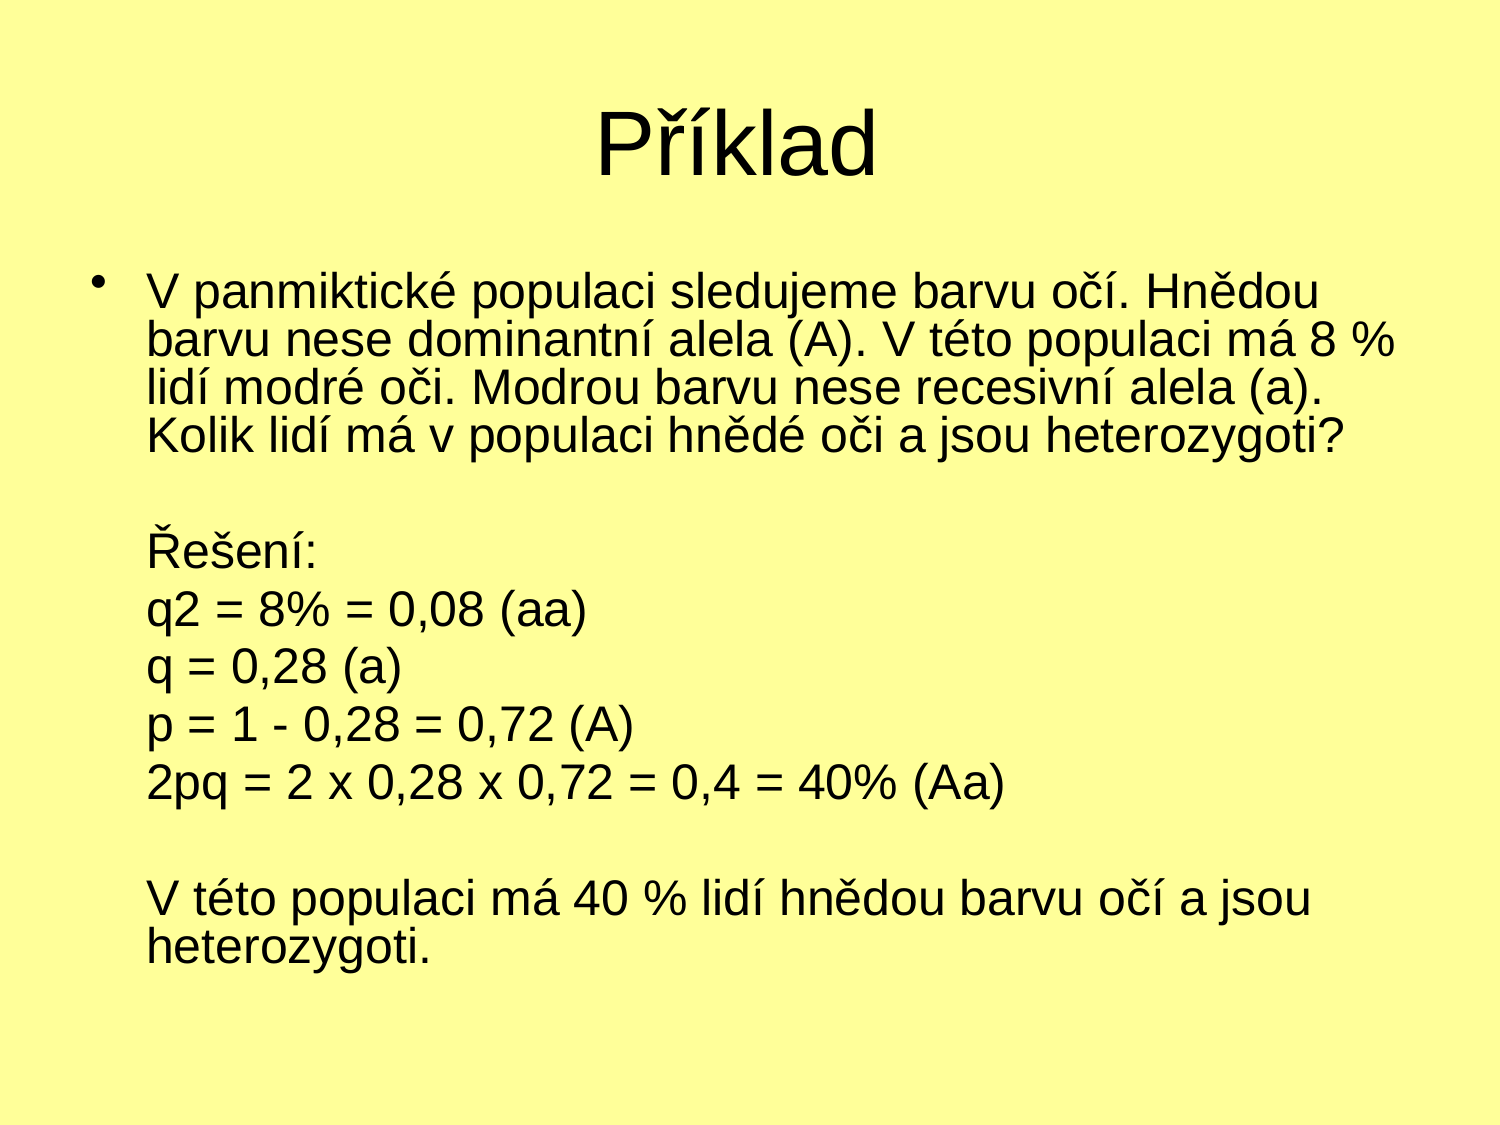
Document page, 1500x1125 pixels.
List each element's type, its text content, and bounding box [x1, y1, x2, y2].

list V panmiktické populaci sledujeme barvu očí. Hnědou barvu nese dominantní alela (A). V této populaci má 8 % lidí modré oči. Modrou barvu nese recesivní alela (a). Kolik lidí má v populaci hnědé oči a jsou heterozygoti? Řešení: q2 = 8% = 0,08 (aa) q = 0,28 (a) p = 1 - 0,28 = 0,72 (A) 2pq = 2 x 0,28 x 0,72 = 0,4 = 40% (Aa) V této populaci má 40 % lidí hnědou barvu očí a jsou heterozygoti. [74, 262, 1426, 1076]
title Příklad [74, 44, 1426, 233]
